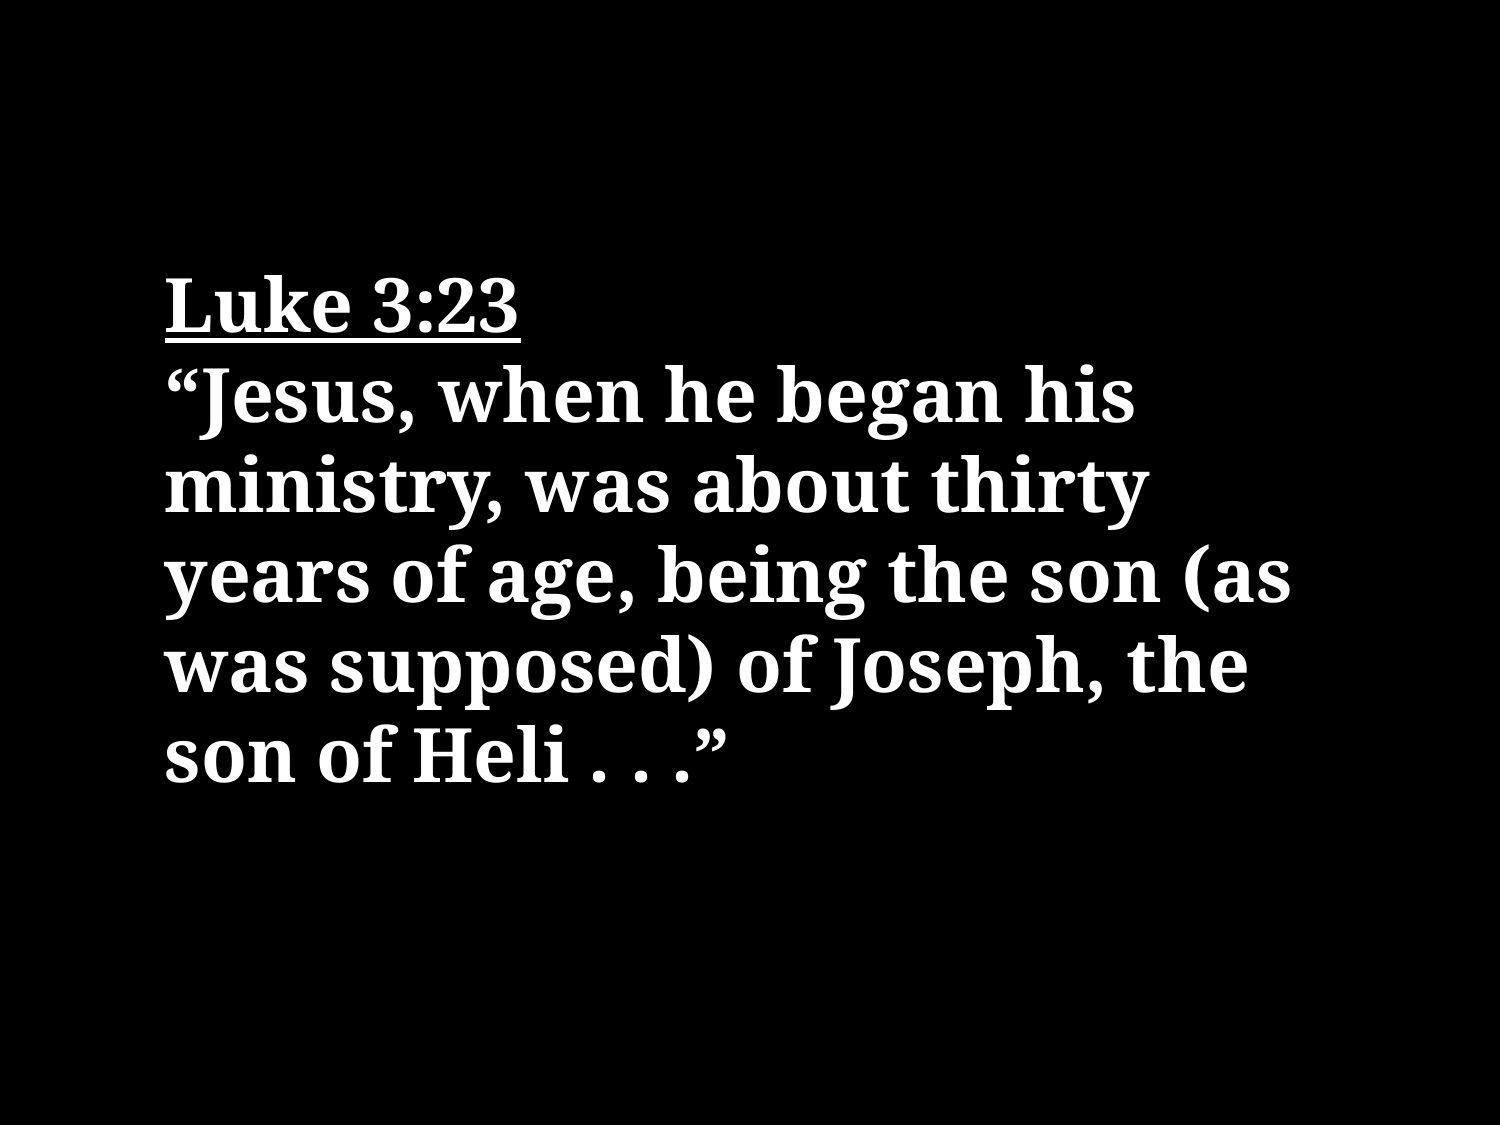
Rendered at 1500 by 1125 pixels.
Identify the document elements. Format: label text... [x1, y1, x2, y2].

text_box Luke 3:23 “Jesus, when he began his ministry, was about thirty years of age, being the son (as was supposed) of Joseph, the son of Heli . . .” [149, 249, 1350, 805]
